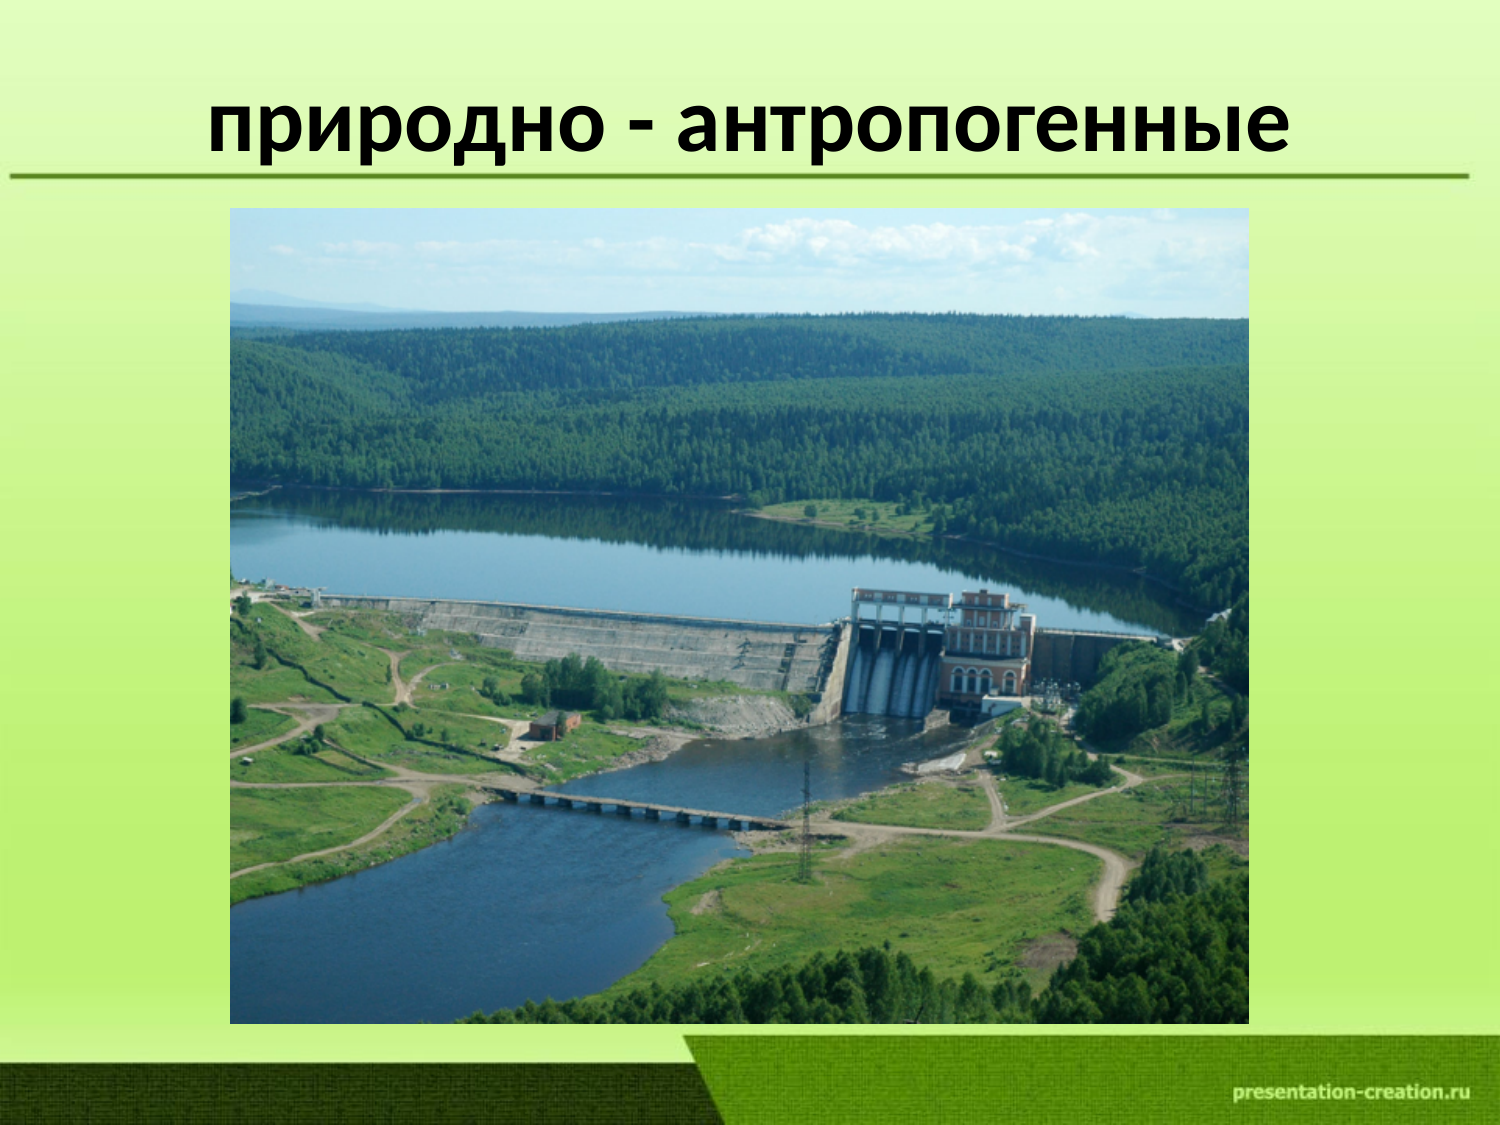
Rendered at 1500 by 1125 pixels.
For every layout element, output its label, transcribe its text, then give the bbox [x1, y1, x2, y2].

picture [0, 0, 1500, 1125]
title природно - антропогенные [75, 45, 1425, 185]
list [229, 207, 1250, 1024]
